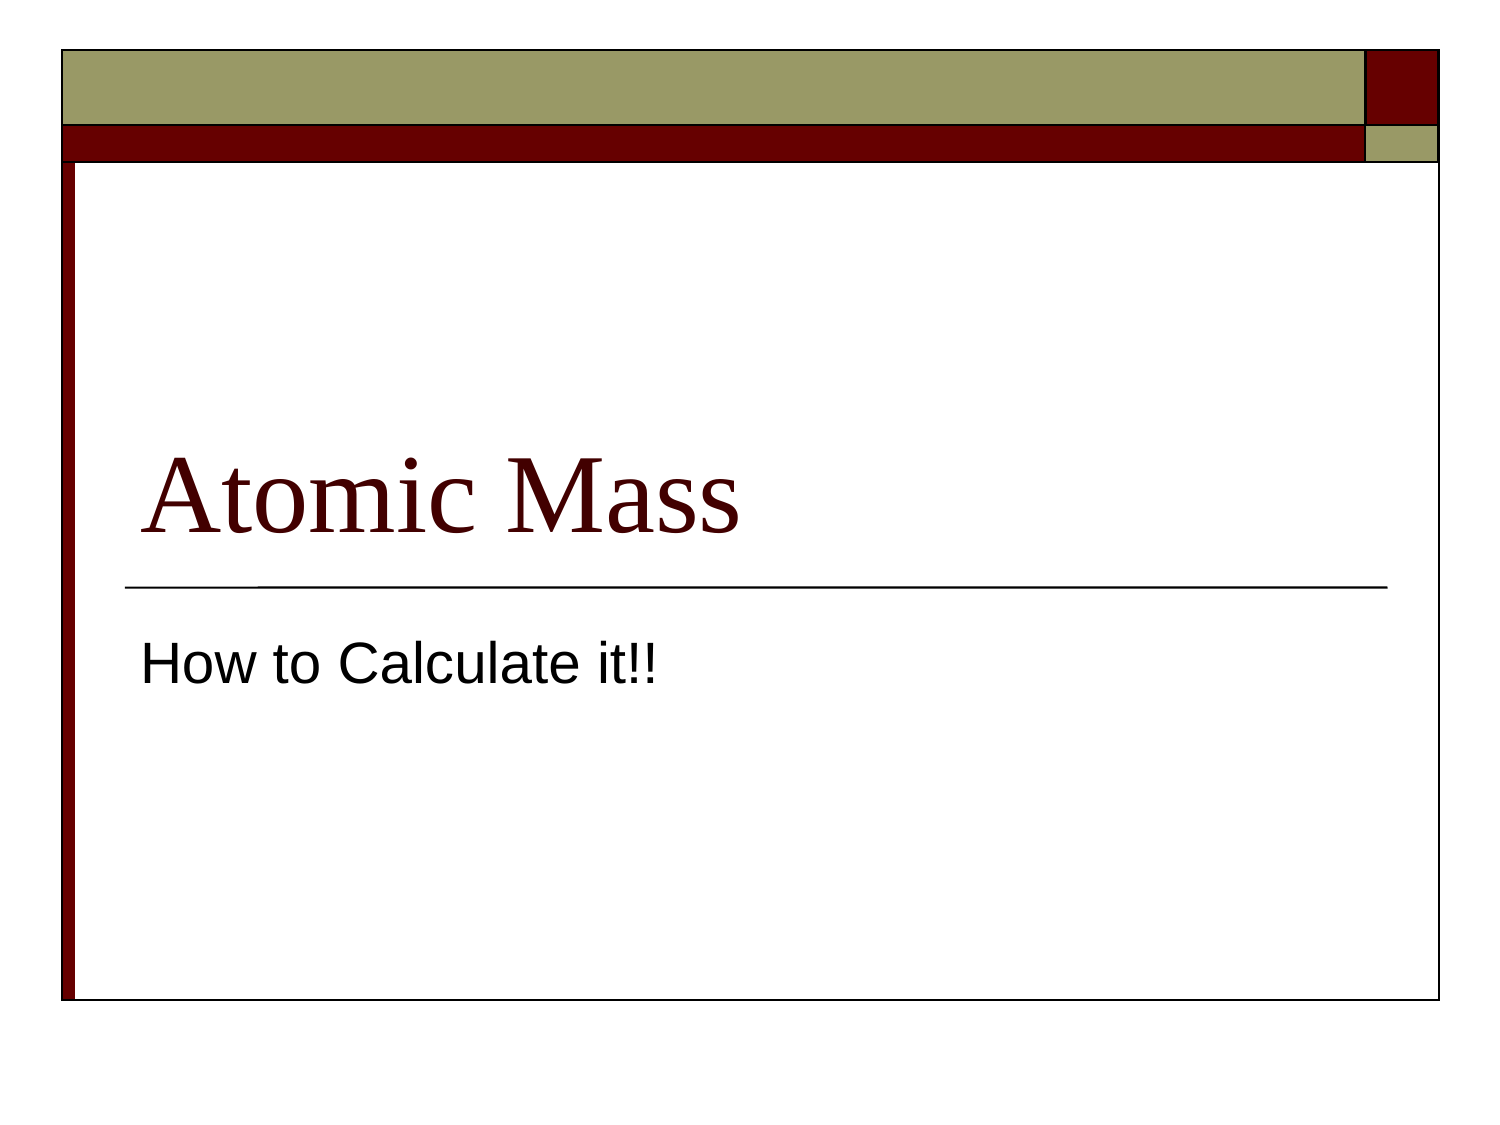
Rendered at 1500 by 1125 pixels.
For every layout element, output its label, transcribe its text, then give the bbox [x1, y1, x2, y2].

title Atomic Mass [124, 224, 1388, 563]
subtitle How to Calculate it!! [124, 617, 1388, 956]
